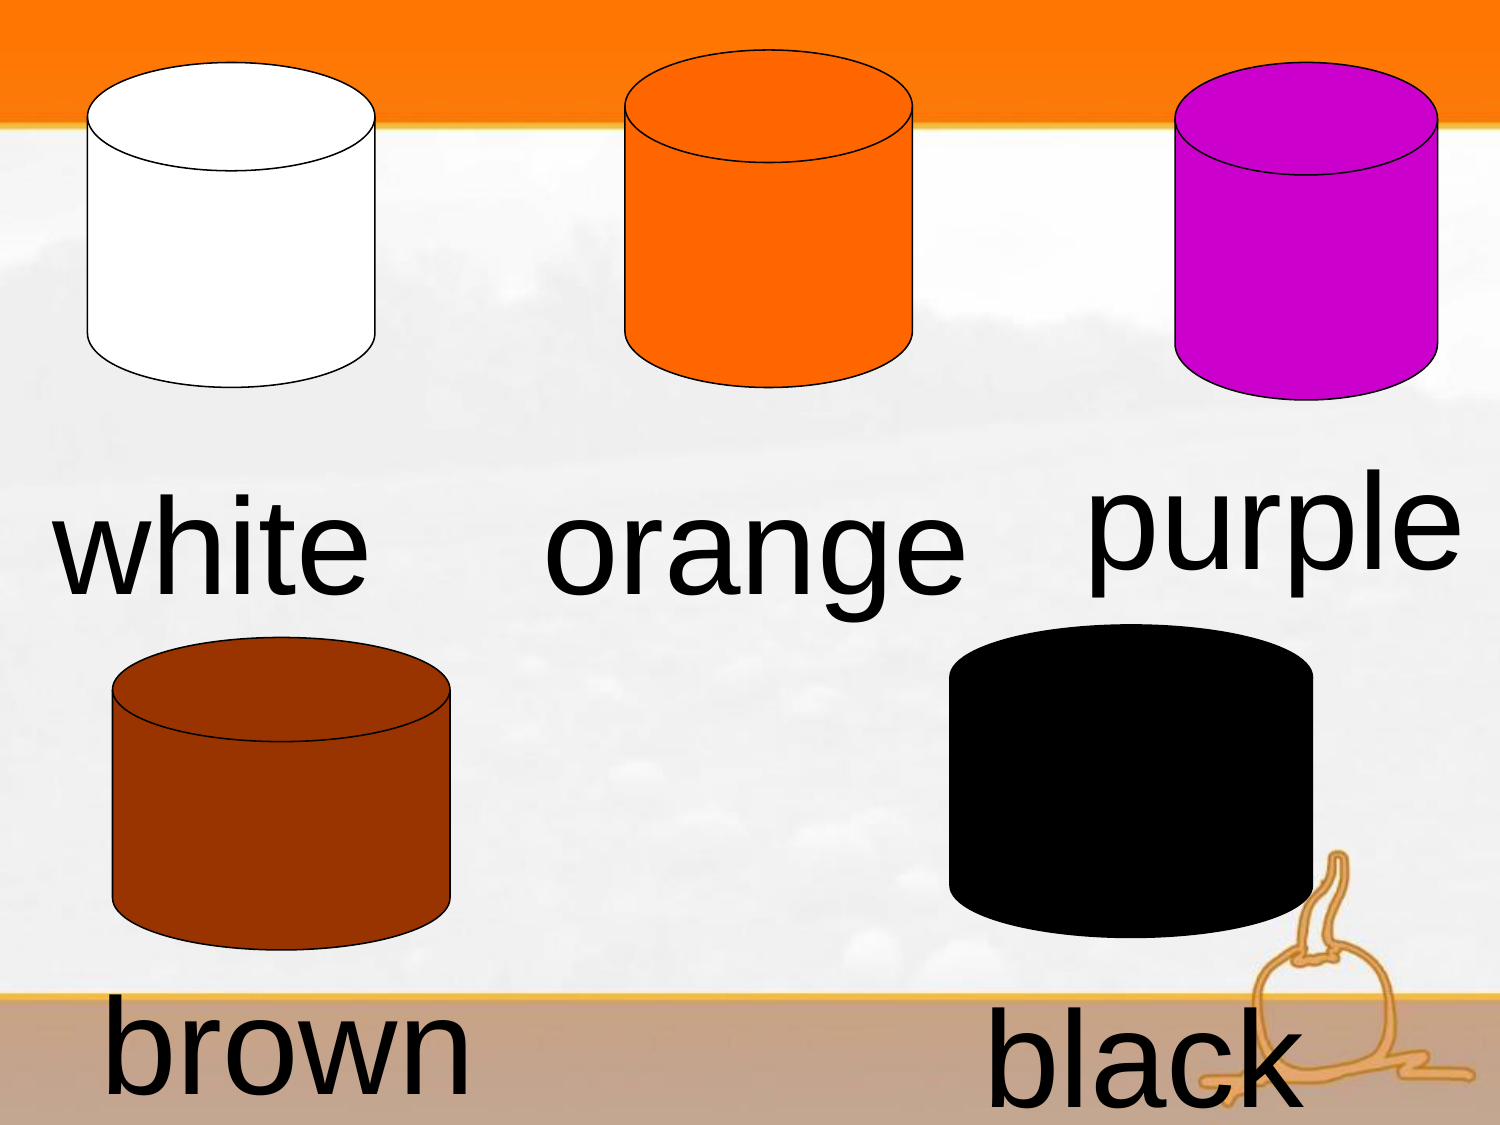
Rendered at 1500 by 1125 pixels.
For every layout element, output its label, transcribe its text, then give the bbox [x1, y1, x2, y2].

text_box orange [499, 450, 1013, 630]
text_box [949, 624, 1313, 938]
text_box [112, 637, 451, 950]
text_box [1175, 62, 1438, 400]
text_box white [0, 450, 425, 630]
text_box black [924, 962, 1363, 1125]
text_box purple [1049, 425, 1500, 605]
text_box [87, 62, 375, 388]
text_box [624, 49, 913, 388]
picture [0, 0, 1500, 1125]
text_box brown [62, 950, 513, 1125]
